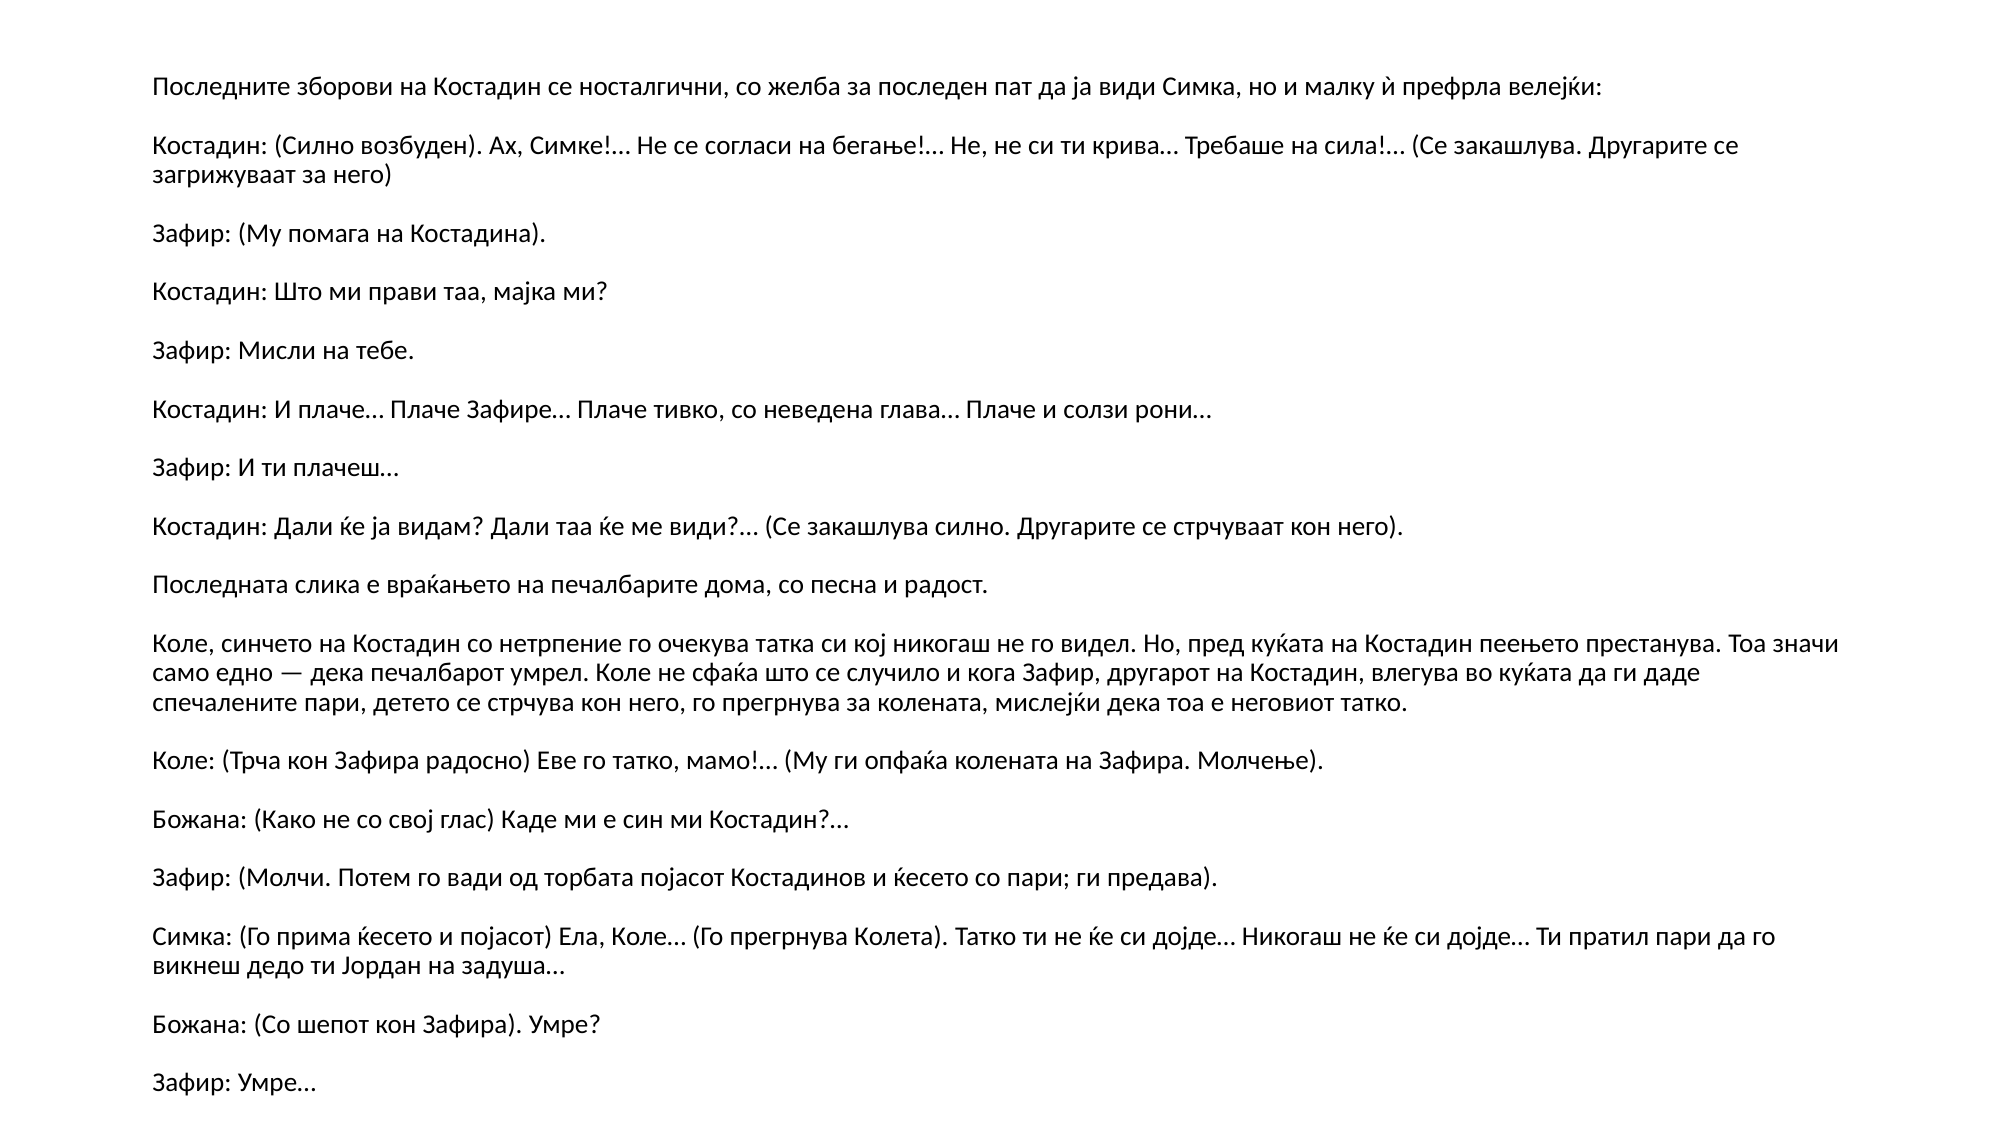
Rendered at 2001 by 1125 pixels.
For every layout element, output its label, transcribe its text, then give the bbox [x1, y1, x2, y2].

title Последните зборови на Костадин се носталгични, со желба за последен пат да ја види Симка, но и малку ѝ префрла велејќи: Костадин: (Силно возбуден). Ах, Симке!… Не се согласи на бегање!… Не, не си ти крива… Требаше на сила!… (Се закашлува. Другарите се загрижуваат за него) Зафир: (Му помага на Костадина). Костадин: Што ми прави таа, мајка ми? Зафир: Мисли на тебе. Костадин: И плаче… Плаче Зафире… Плаче тивко, со неведена глава… Плаче и солзи рони… Зафир: И ти плачеш… Костадин: Дали ќе ја видам? Дали таа ќе ме види?… (Се закашлува силно. Другарите се стрчуваат кон него). Последната слика е враќањето на печалбарите дома, со песна и радост. Коле, синчето на Костадин со нетрпение го очекува татка си кој никогаш не го видел. Но, пред куќата на Костадин пеењето престанува. Тоа значи само едно — дека печалбарот умрел. Коле не сфаќа што се случило и кога Зафир, другарот на Костадин, влегува во куќата да ги даде спечалените пари, детето се стрчува кон него, го прегрнува за колената, мислејќи дека тоа е неговиот татко. Коле: (Трча кон Зафира радосно) Еве го татко, мамо!… (Му ги опфаќа колената на Зафира. Молчење). Божана: (Како не со свој глас) Каде ми е син ми Костадин?… Зафир: (Молчи. Потем го вади од торбата појасот Костадинов и ќесето со пари; ги предава). Симка: (Го прима ќесето и појасот) Ела, Коле… (Го прегрнува Колета). Татко ти не ќе си дојде… Никогаш не ќе си дојде… Ти пратил пари да го викнеш дедо ти Јордан на задуша… Божана: (Со шепот кон Зафира). Умре? Зафир: Умре… [137, 59, 1863, 1125]
